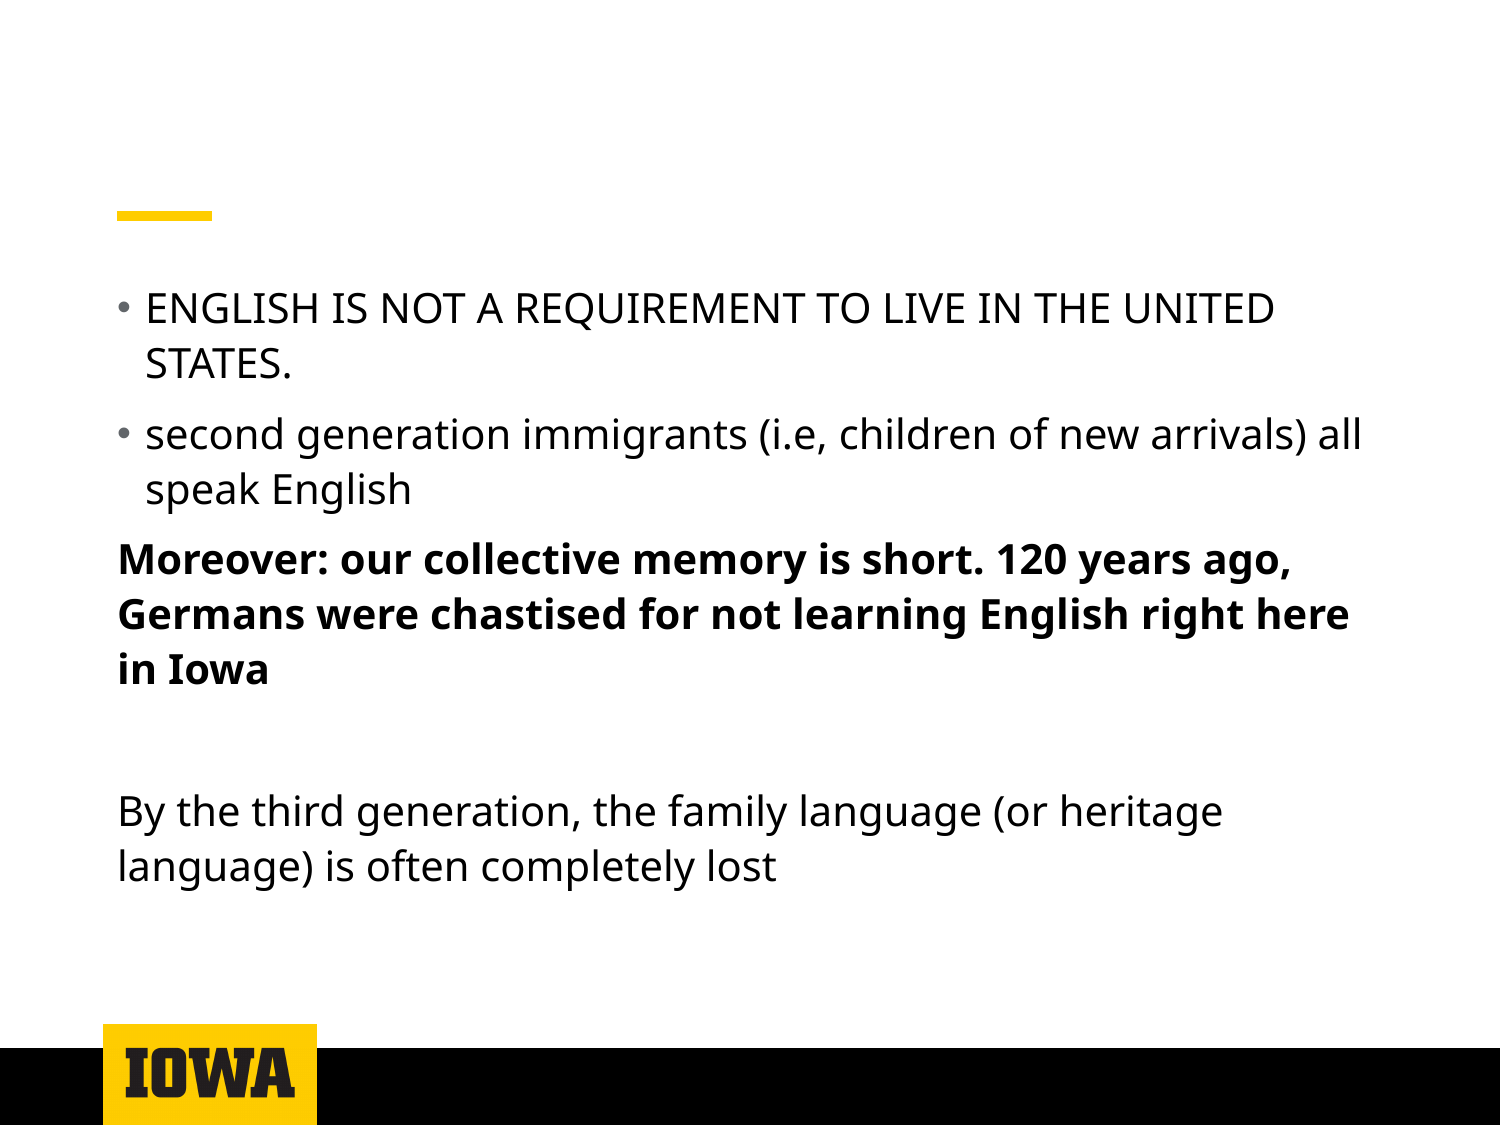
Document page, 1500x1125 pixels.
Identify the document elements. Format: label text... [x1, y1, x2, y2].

picture [103, 1024, 317, 1125]
list ENGLISH IS NOT A REQUIREMENT TO LIVE IN THE UNITED STATES. second generation immigrants (i.e, children of new arrivals) all speak English Moreover: our collective memory is short. 120 years ago, Germans were chastised for not learning English right here in Iowa By the third generation, the family language (or heritage language) is often completely lost [117, 276, 1379, 975]
